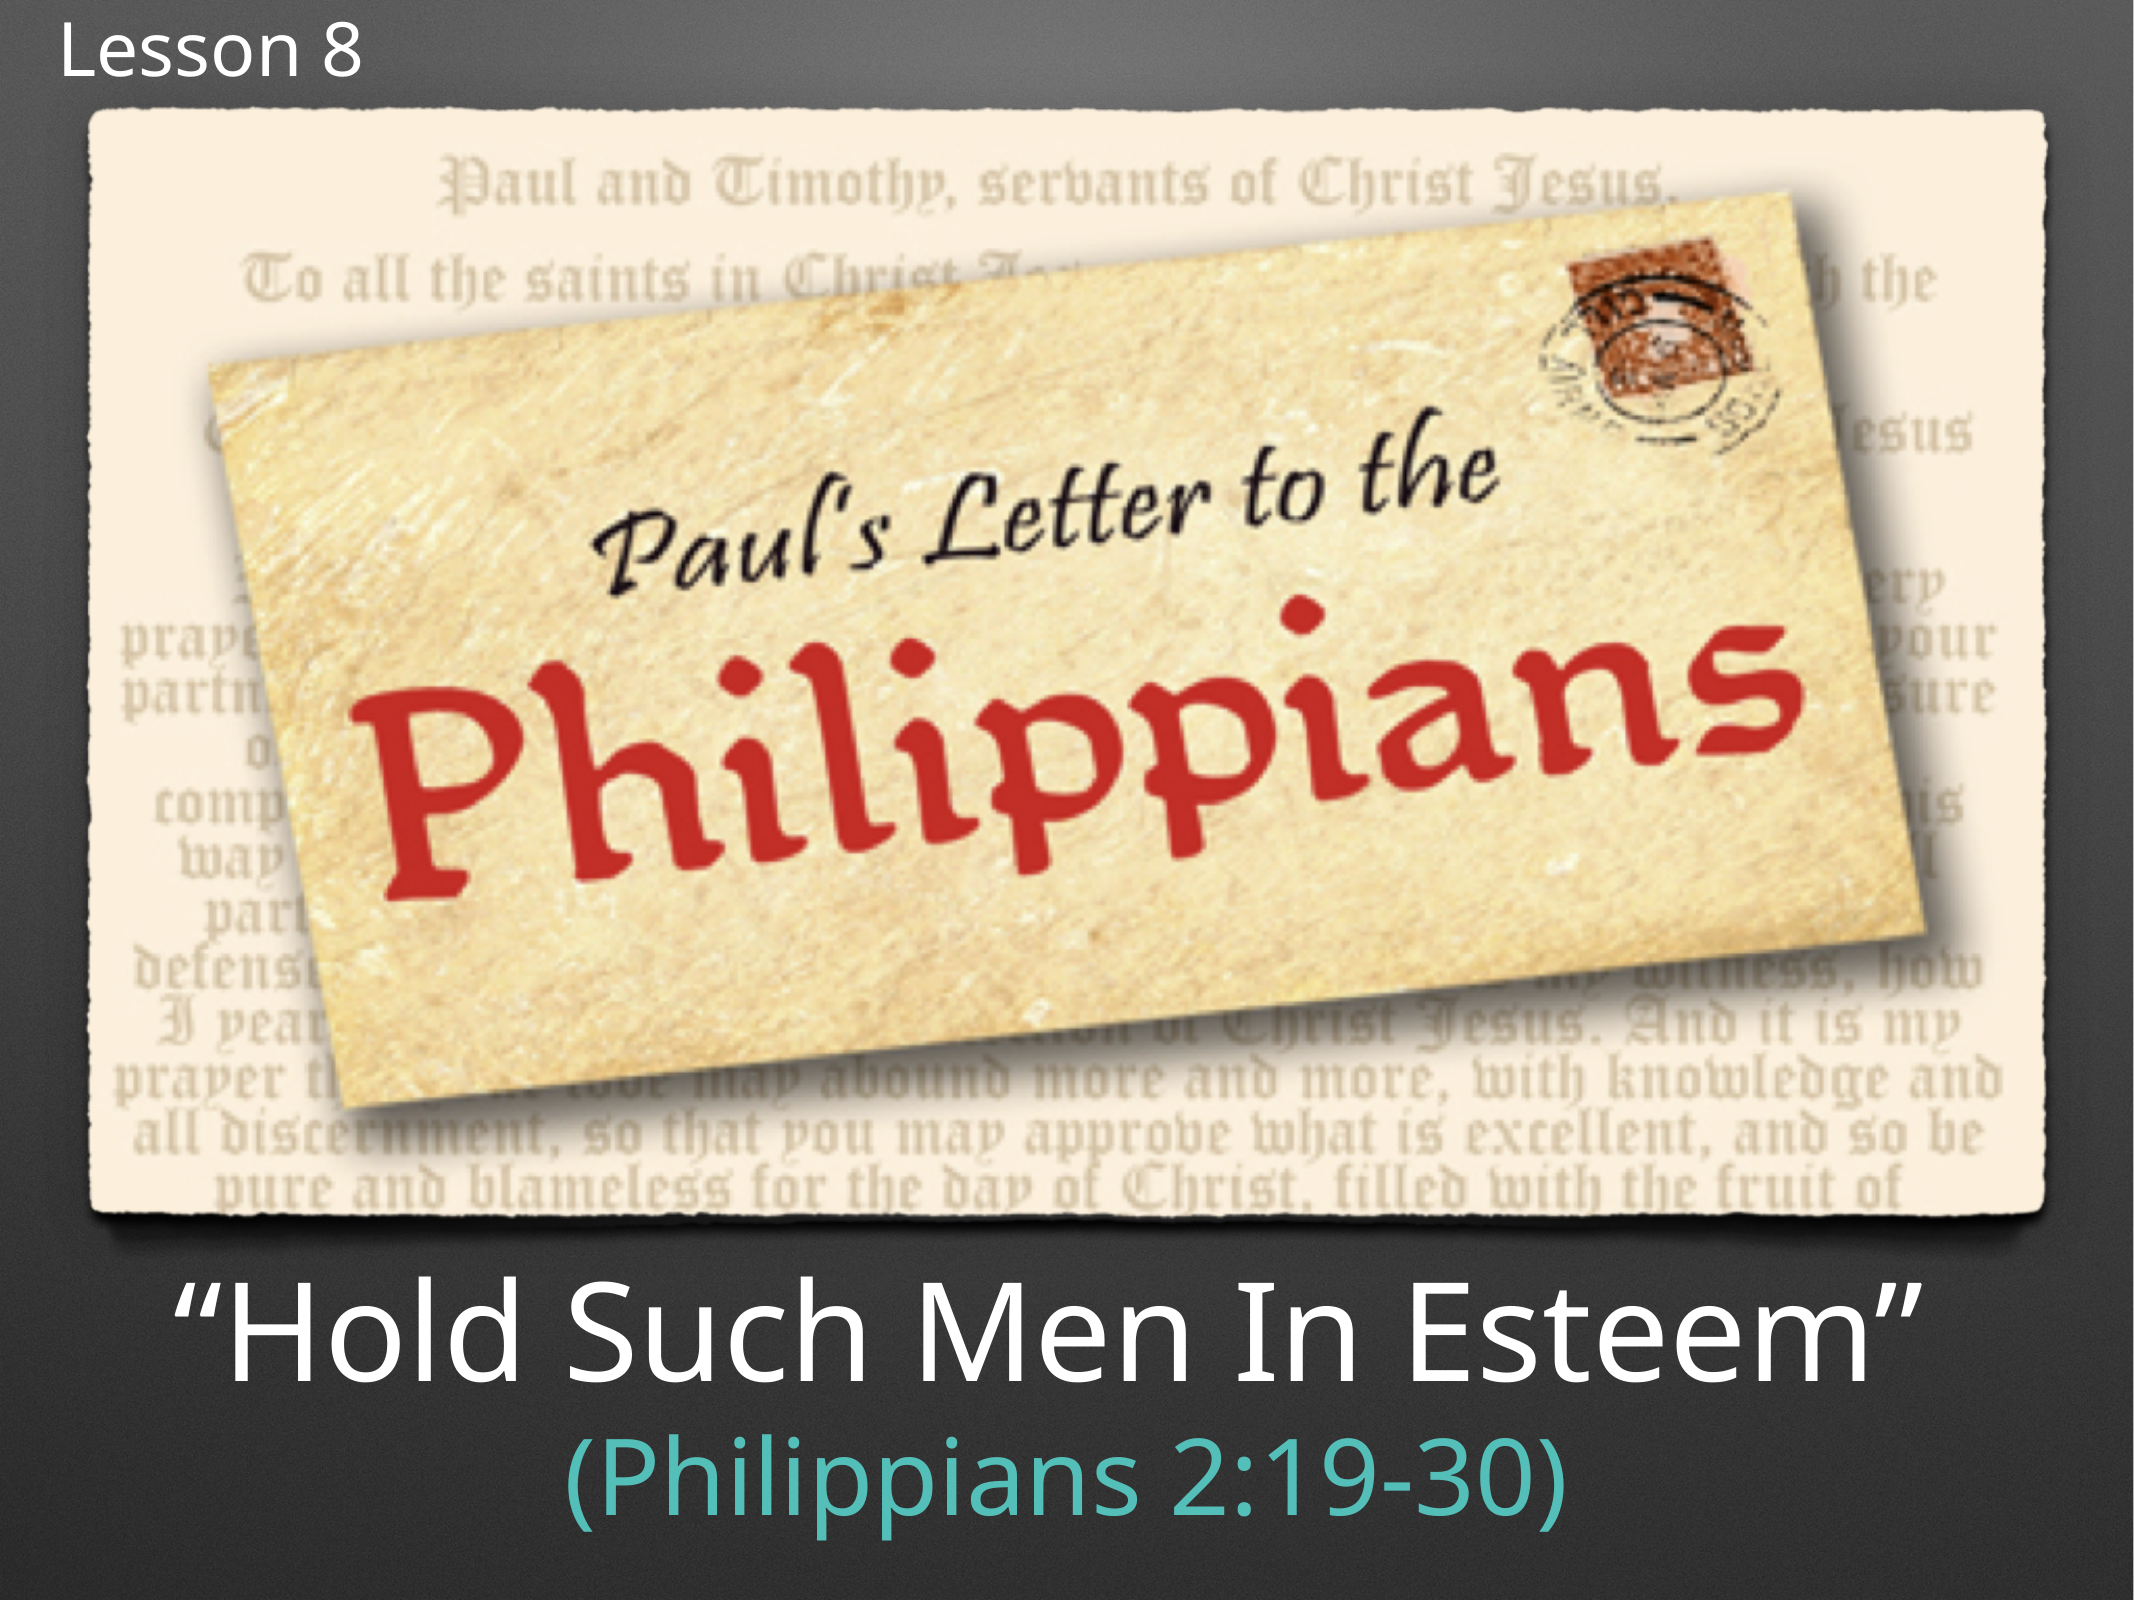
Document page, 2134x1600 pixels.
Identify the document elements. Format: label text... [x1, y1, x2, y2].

text_box Lesson 8 [49, 0, 374, 50]
picture [0, 0, 2134, 1600]
text_box “Hold Such Men In Esteem” (Philippians 2:19-30) [96, 1271, 2037, 1545]
